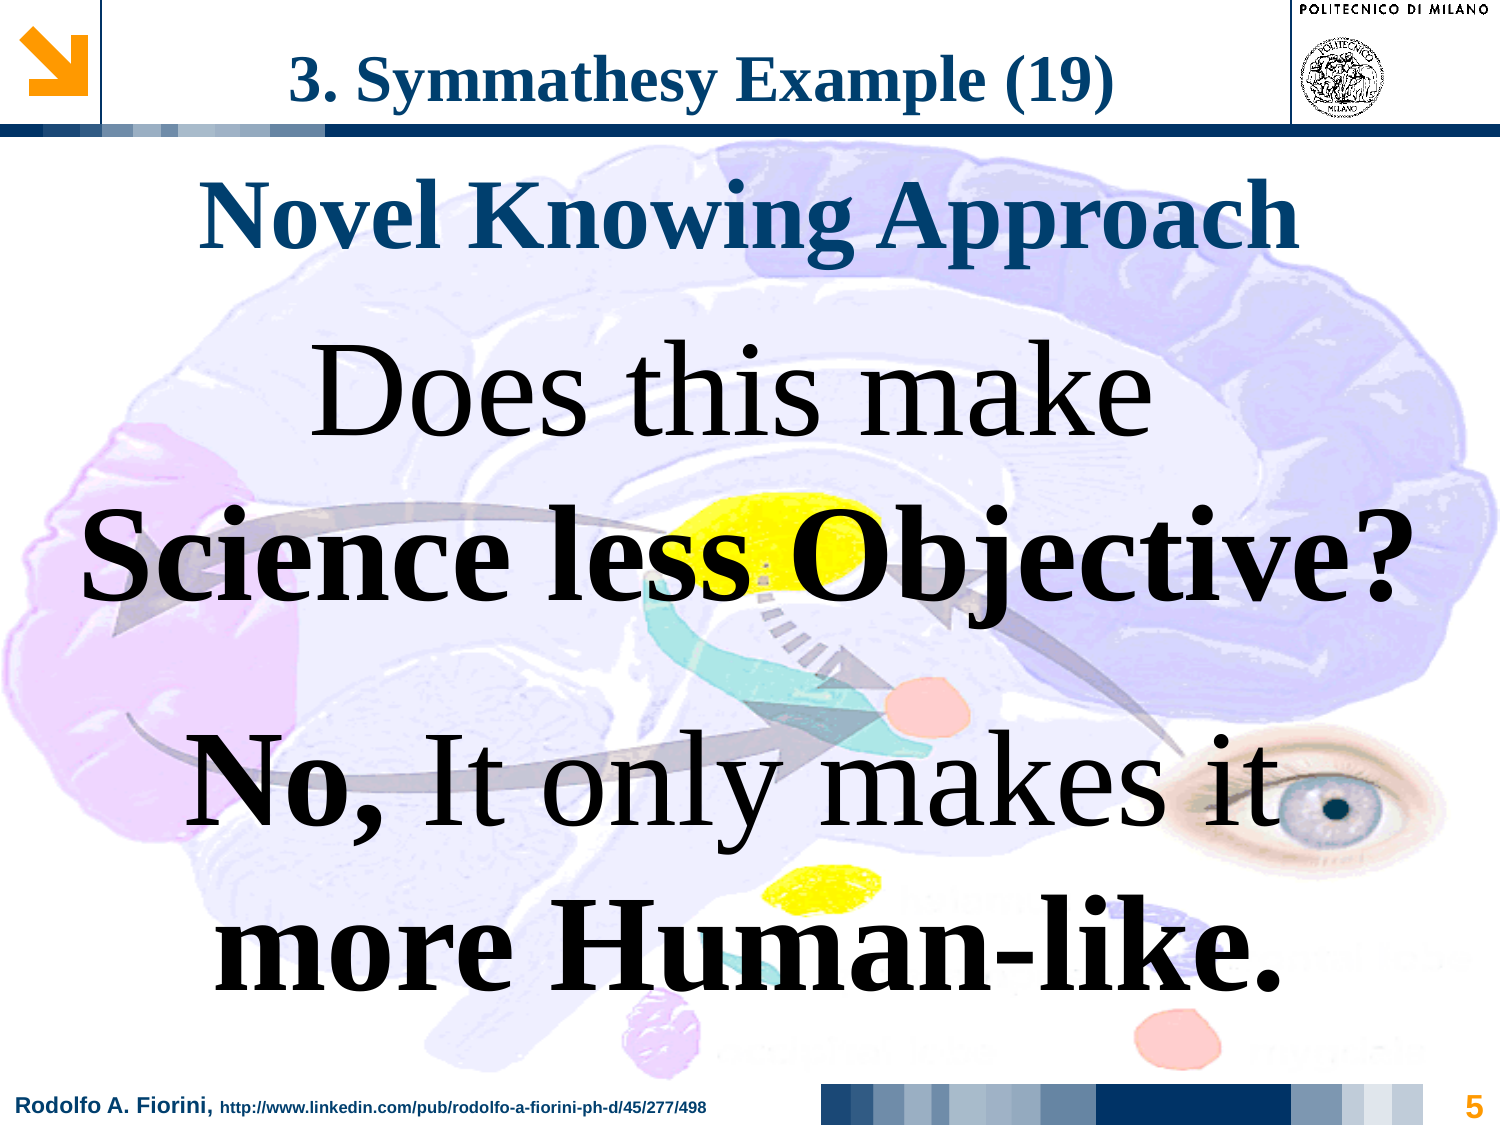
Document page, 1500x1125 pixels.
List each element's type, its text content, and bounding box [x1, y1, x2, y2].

text_box Rodolfo A. Fiorini, http://www.linkedin.com/pub/rodolfo-a-fiorini-ph-d/45/277/498 [0, 1092, 798, 1125]
text_box 3. Symmathesy Example (19) [112, 24, 1294, 125]
slide_number 55 [1465, 1092, 1500, 1125]
picture [0, 0, 1500, 1125]
